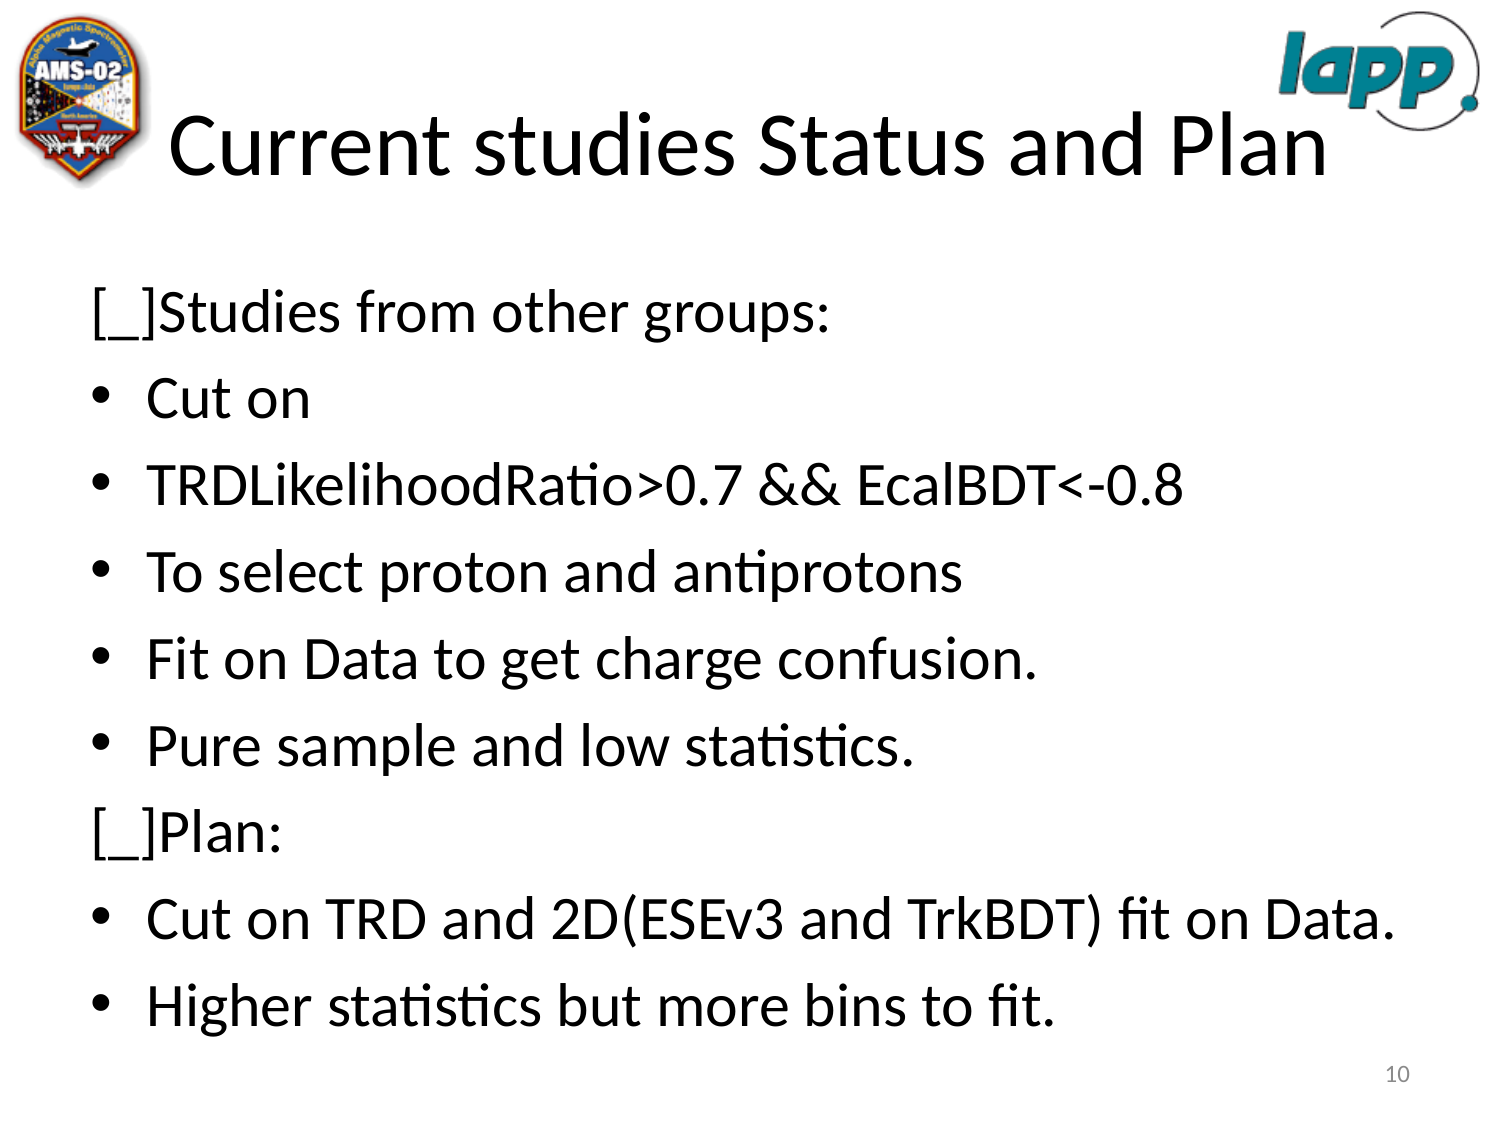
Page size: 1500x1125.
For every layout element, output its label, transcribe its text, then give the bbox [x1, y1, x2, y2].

slide_number 10 [1074, 1042, 1425, 1103]
title Current studies Status and Plan [75, 45, 1425, 233]
picture [9, 10, 153, 190]
picture [1262, 4, 1500, 139]
list [_]Studies from other groups: Cut on TRDLikelihoodRatio>0.7 && EcalBDT<-0.8 To select proton and antiprotons Fit on Data to get charge confusion. Pure sample and low statistics. [_]Plan: Cut on TRD and 2D(ESEv3 and TrkBDT) fit on Data. Higher statistics but more bins to fit. [75, 262, 1471, 1059]
